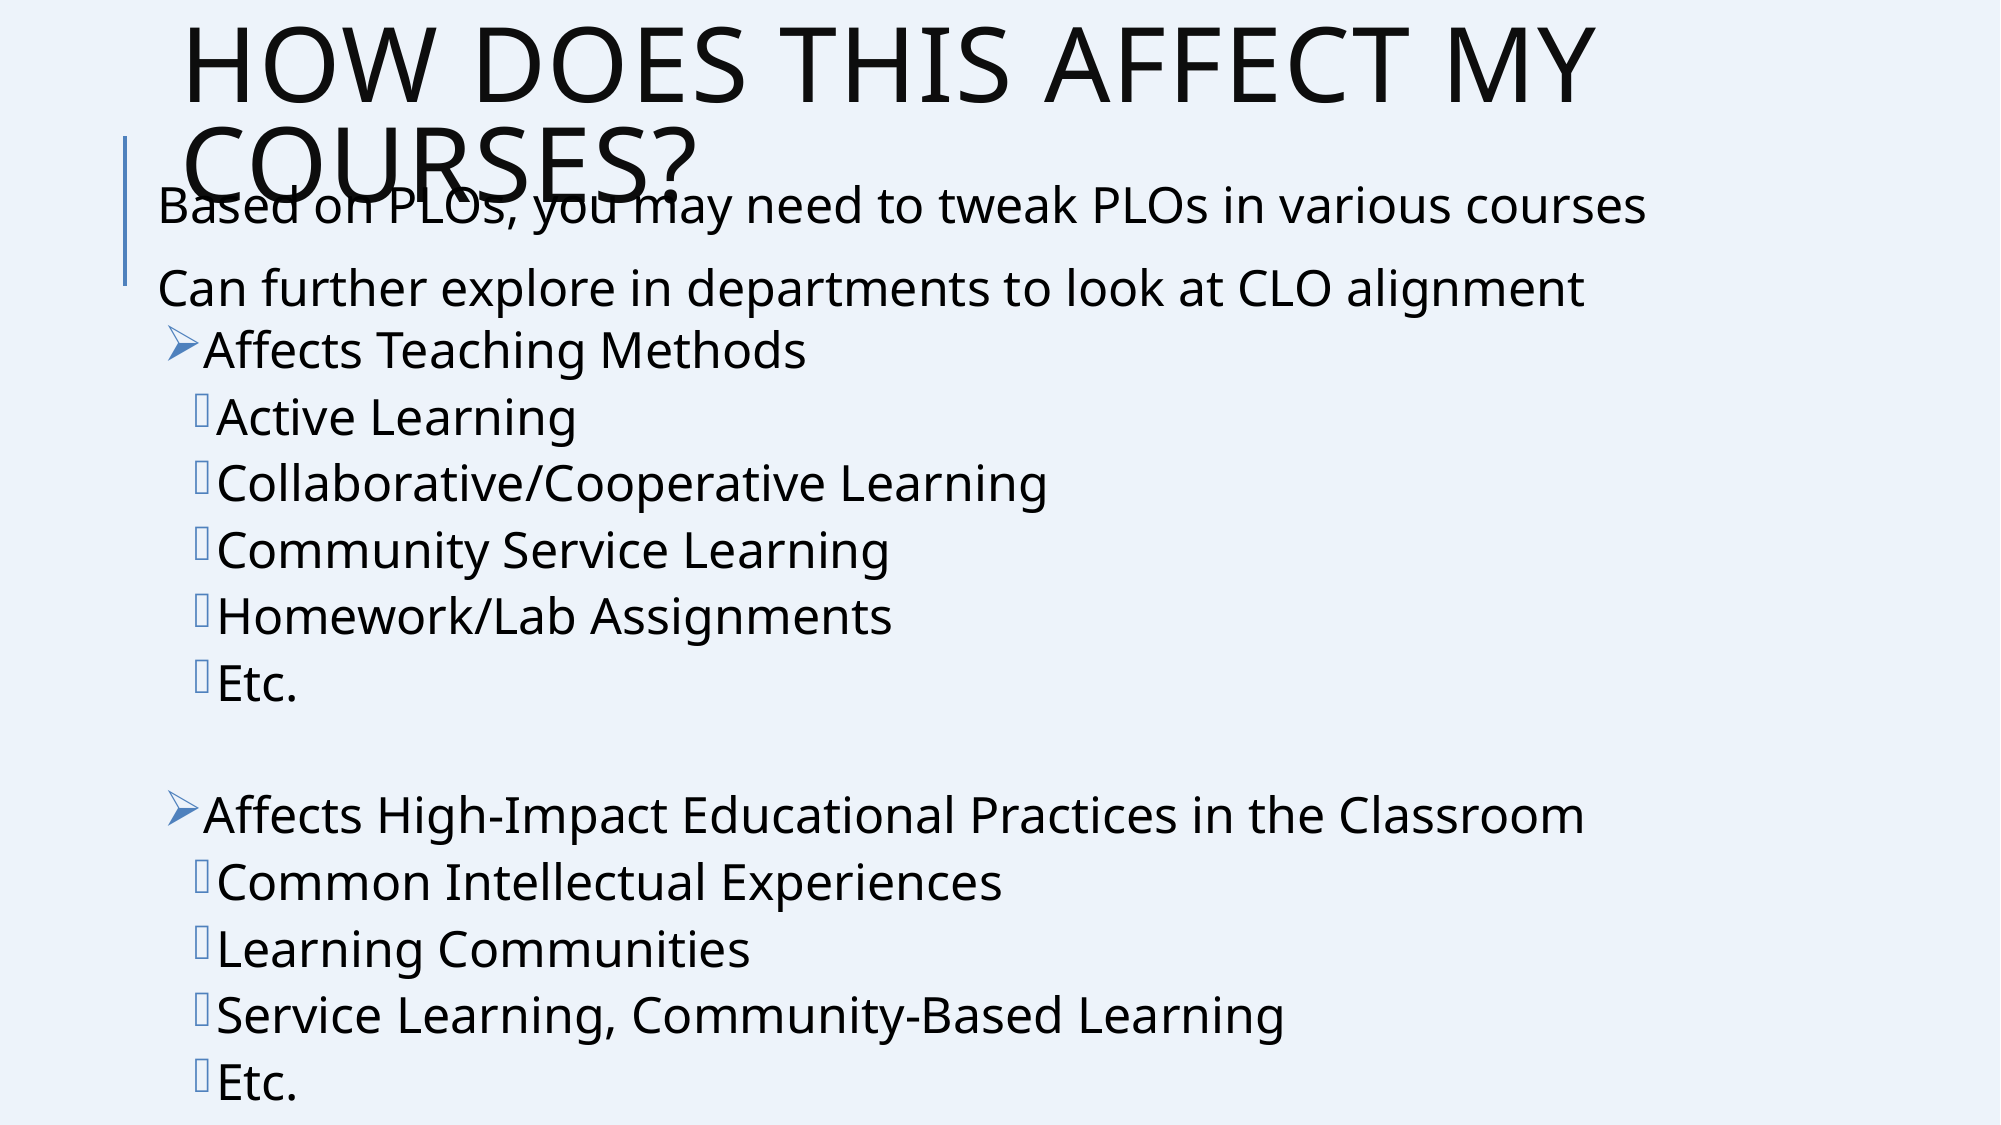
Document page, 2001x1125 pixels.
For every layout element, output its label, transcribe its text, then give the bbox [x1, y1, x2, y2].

title How does this affect my courses? [165, 0, 1760, 172]
list Based on PLOs, you may need to tweak PLOs in various courses Can further explore in departments to look at CLO alignment Affects Teaching Methods Active Learning Collaborative/Cooperative Learning Community Service Learning Homework/Lab Assignments Etc. Affects High-Impact Educational Practices in the Classroom Common Intellectual Experiences Learning Communities Service Learning, Community-Based Learning Etc. [134, 172, 1860, 943]
